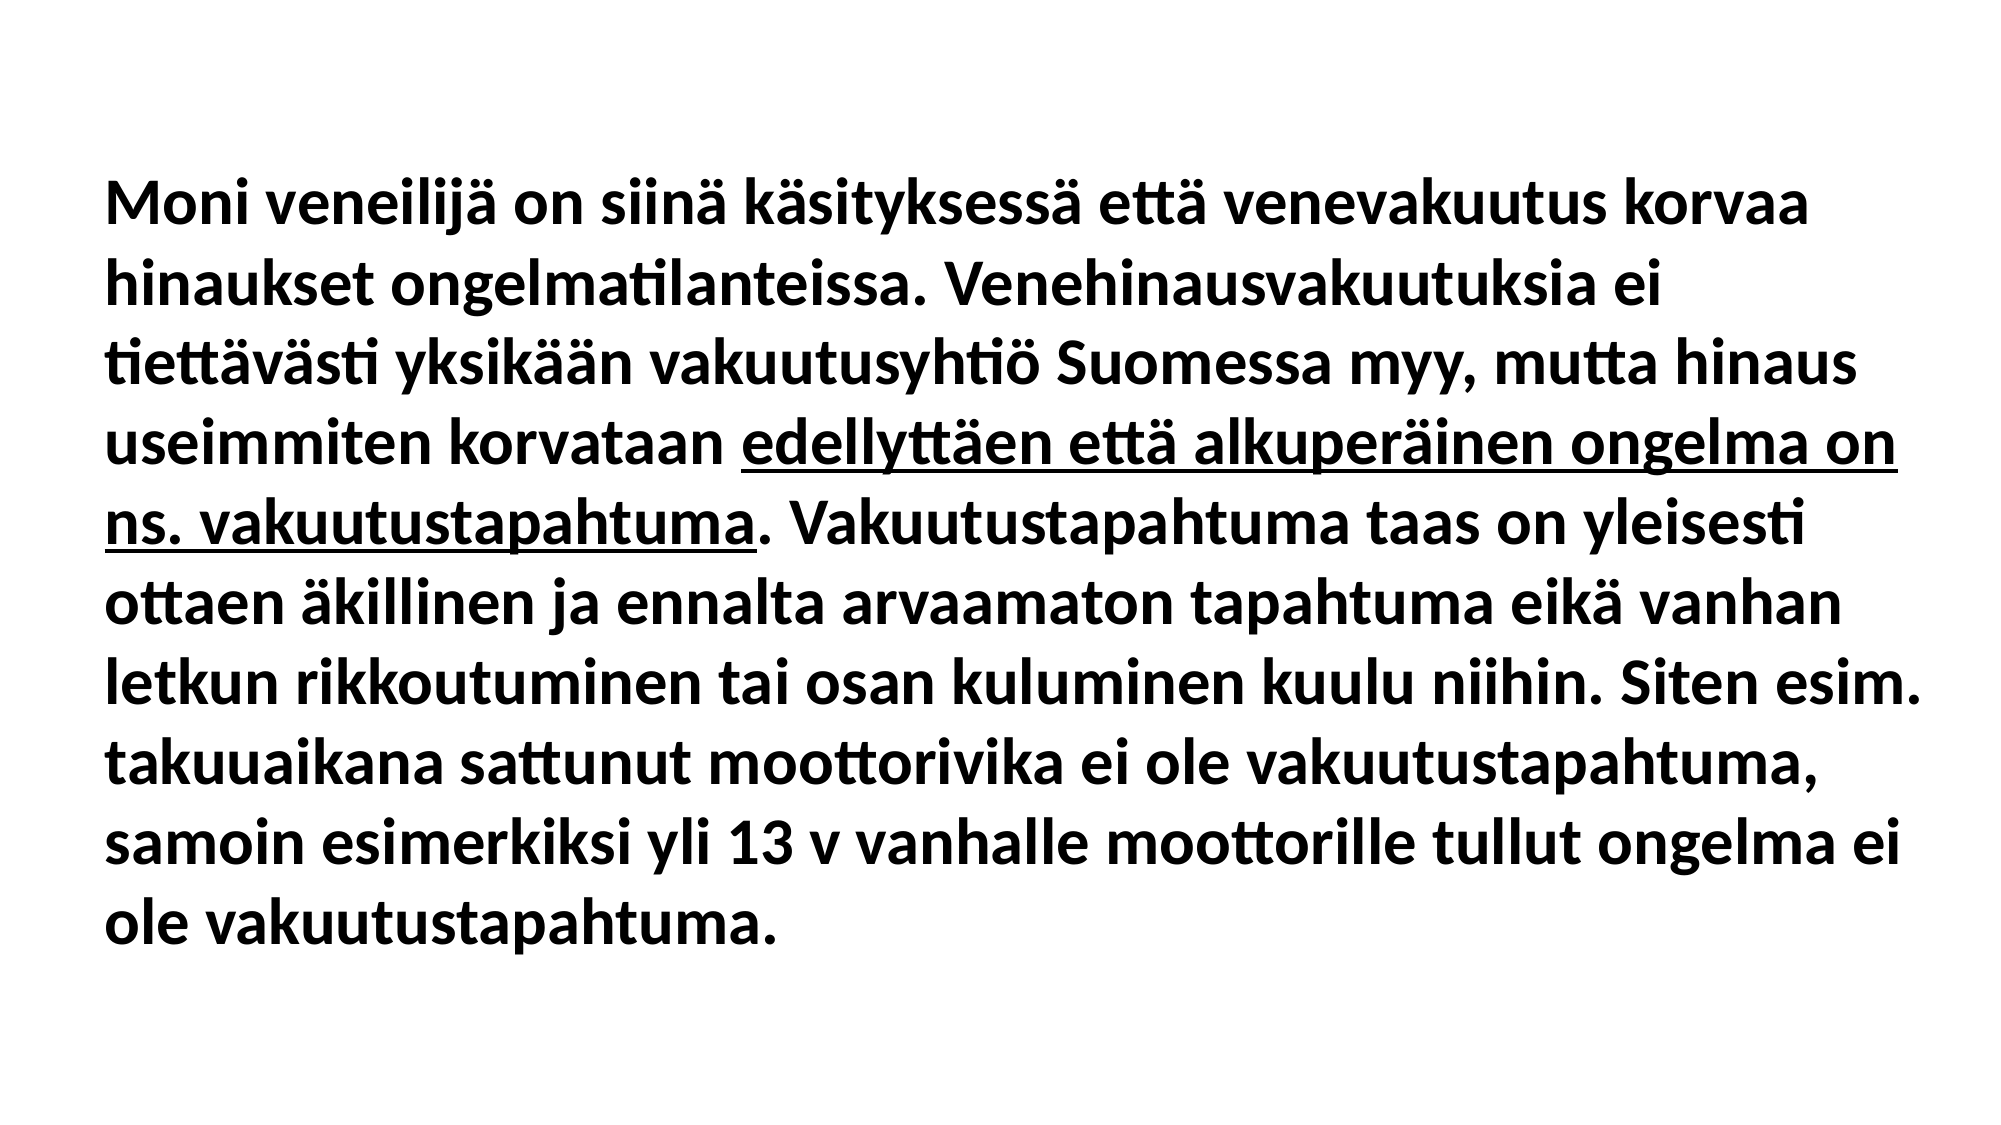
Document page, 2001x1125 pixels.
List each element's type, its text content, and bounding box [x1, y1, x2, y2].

text_box Moni veneilijä on siinä käsityksessä että venevakuutus korvaa hinaukset ongelmatilanteissa. Venehinausvakuutuksia ei tiettävästi yksikään vakuutusyhtiö Suomessa myy, mutta hinaus useimmiten korvataan edellyttäen että alkuperäinen ongelma on ns. vakuutustapahtuma. Vakuutustapahtuma taas on yleisesti ottaen äkillinen ja ennalta arvaamaton tapahtuma eikä vanhan letkun rikkoutuminen tai osan kuluminen kuulu niihin. Siten esim. takuuaikana sattunut moottorivika ei ole vakuutustapahtuma, samoin esimerkiksi yli 13 v vanhalle moottorille tullut ongelma ei ole vakuutustapahtuma. [52, 150, 1948, 966]
